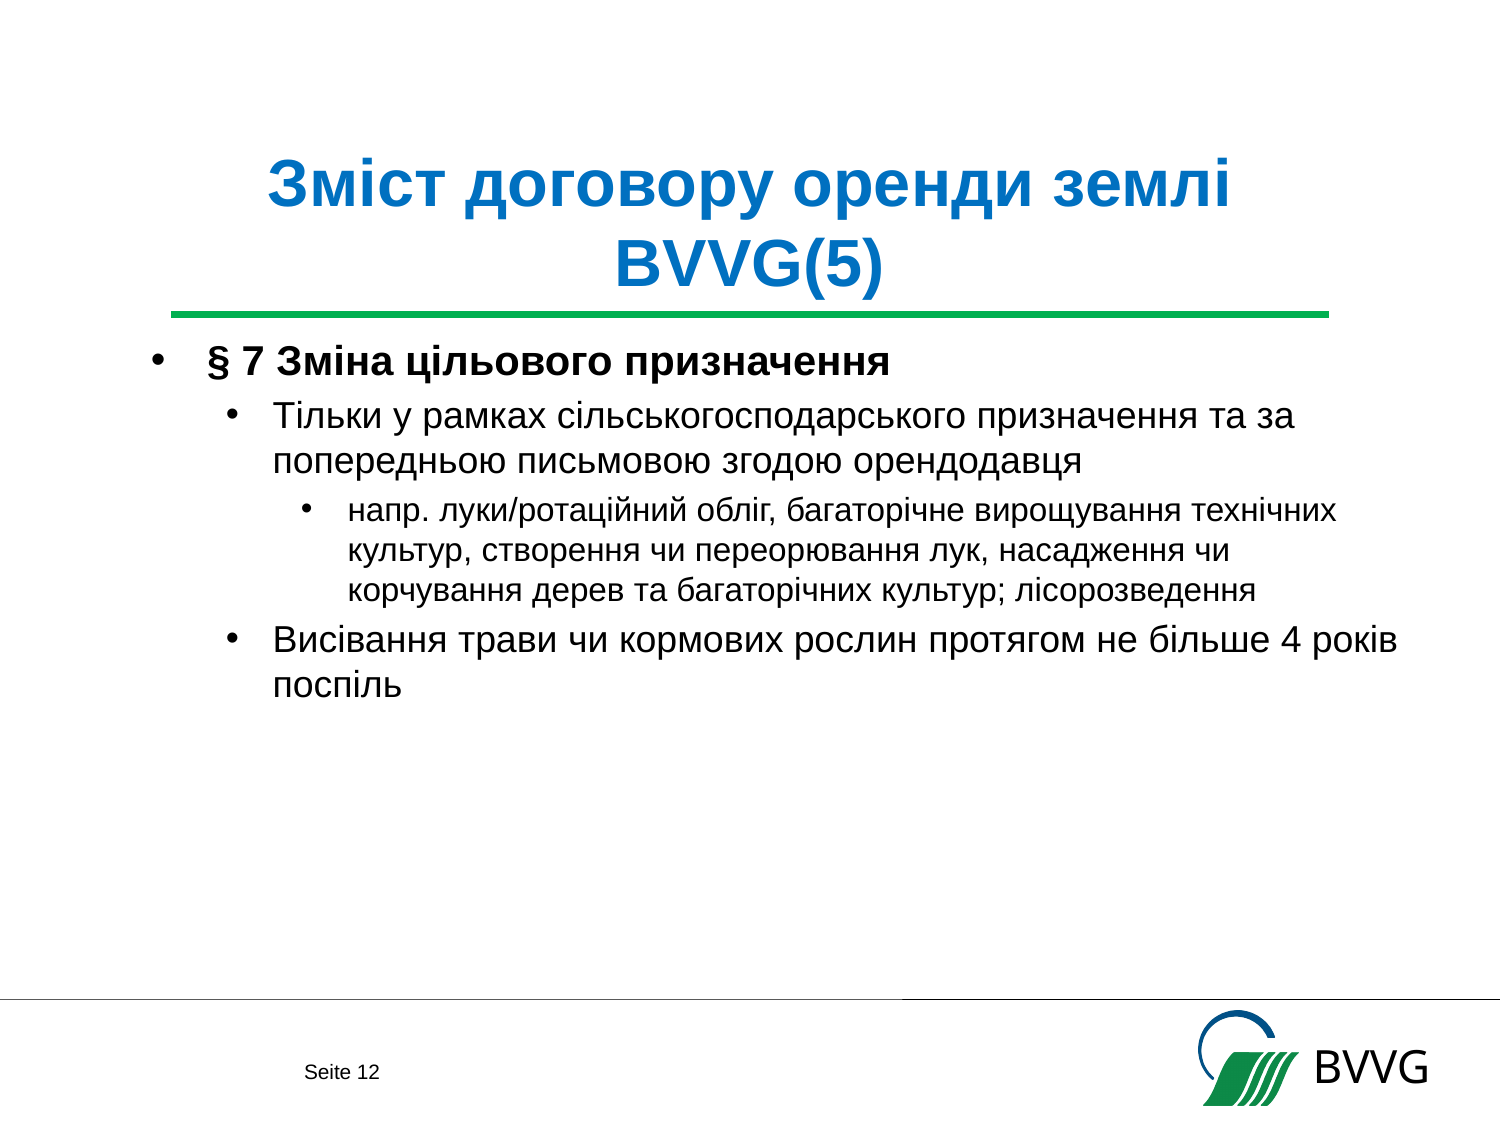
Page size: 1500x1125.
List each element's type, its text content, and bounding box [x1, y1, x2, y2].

picture [1198, 1010, 1299, 1106]
subtitle § 7 Зміна цільового призначення Тільки у рамках сільськогосподарського призначення та за попередньою письмовою згодою орендодавця напр. луки/ротаційний обліг, багаторічне вирощування технічних культур, створення чи переорювання лук, насадження чи корчування дерев та багаторічних культур; лісорозведення Висівання трави чи кормових рослин протягом не більше 4 років поспіль [135, 326, 1418, 988]
title Зміст договору оренди землі BVVG(5) [170, 125, 1330, 315]
slide_number Seite 11 [288, 1051, 432, 1125]
